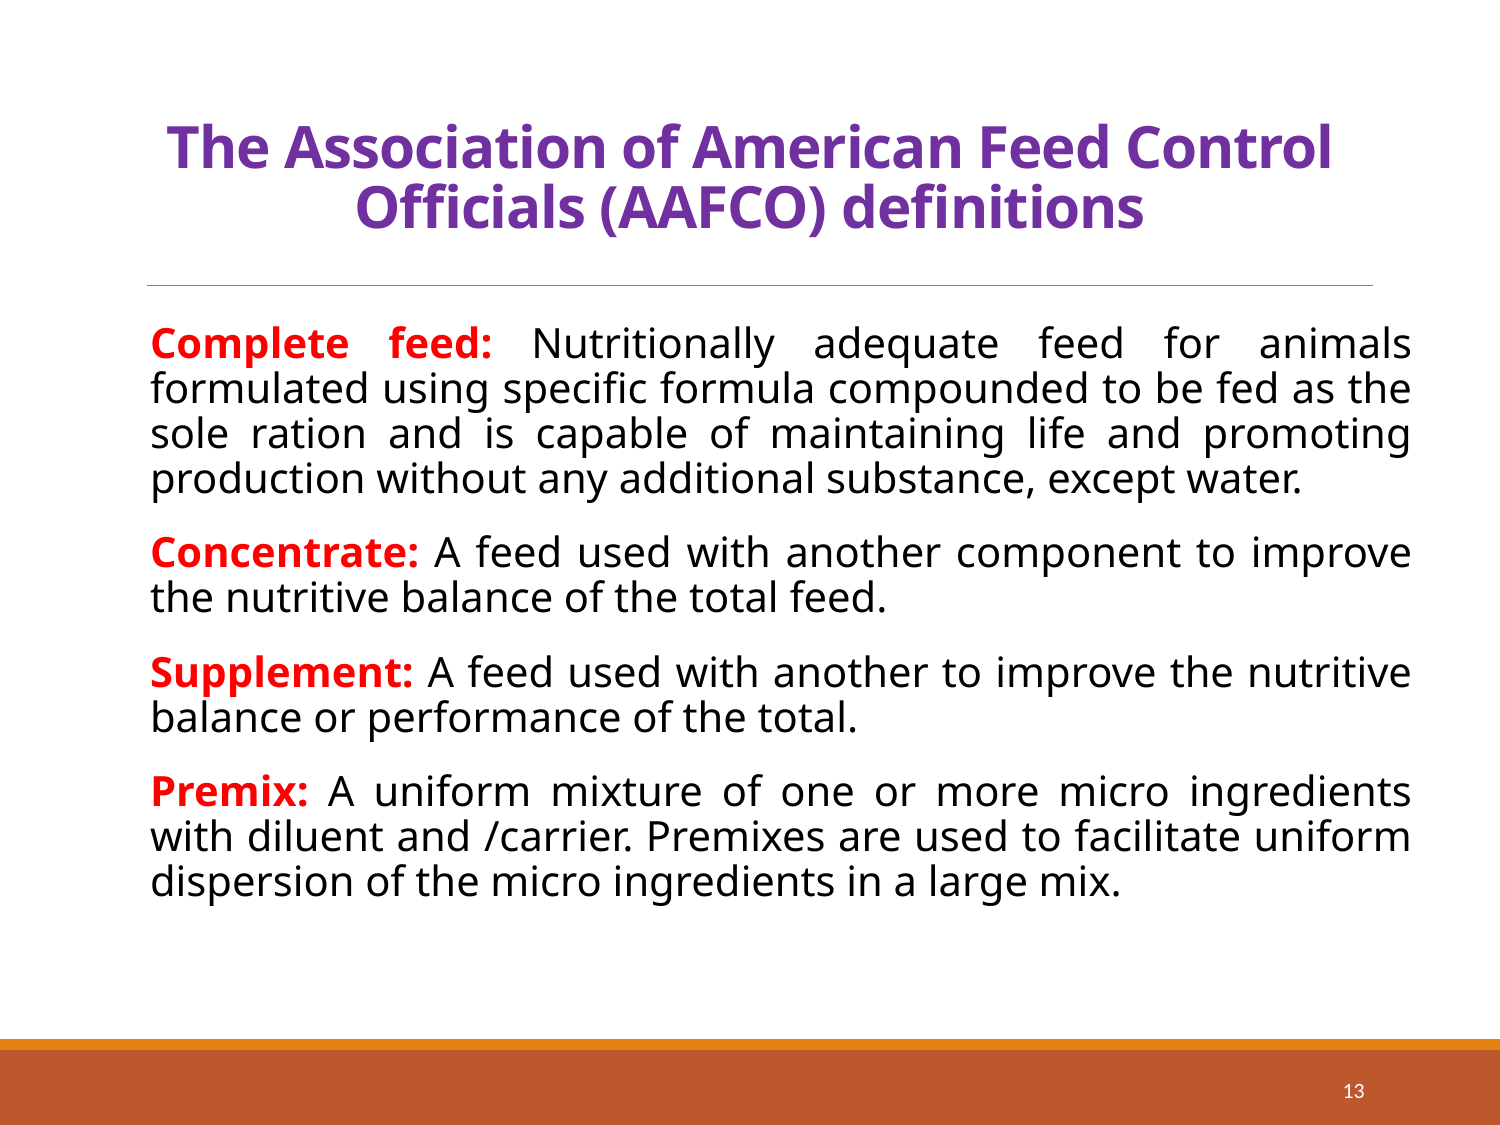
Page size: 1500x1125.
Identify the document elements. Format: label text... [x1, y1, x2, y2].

slide_number 13 [1218, 1059, 1380, 1120]
title The Association of American Feed Control Officials (AAFCO) definitions [131, 99, 1369, 248]
list Complete feed: Nutritionally adequate feed for animals formulated using specific formula compounded to be fed as the sole ration and is capable of maintaining life and promoting production without any additional substance, except water. Concentrate: A feed used with another component to improve the nutritive balance of the total feed. Supplement: A feed used with another to improve the nutritive balance or performance of the total. Premix: A uniform mixture of one or more micro ingredients with diluent and /carrier. Premixes are used to facilitate uniform dispersion of the micro ingredients in a large mix. [135, 314, 1413, 975]
